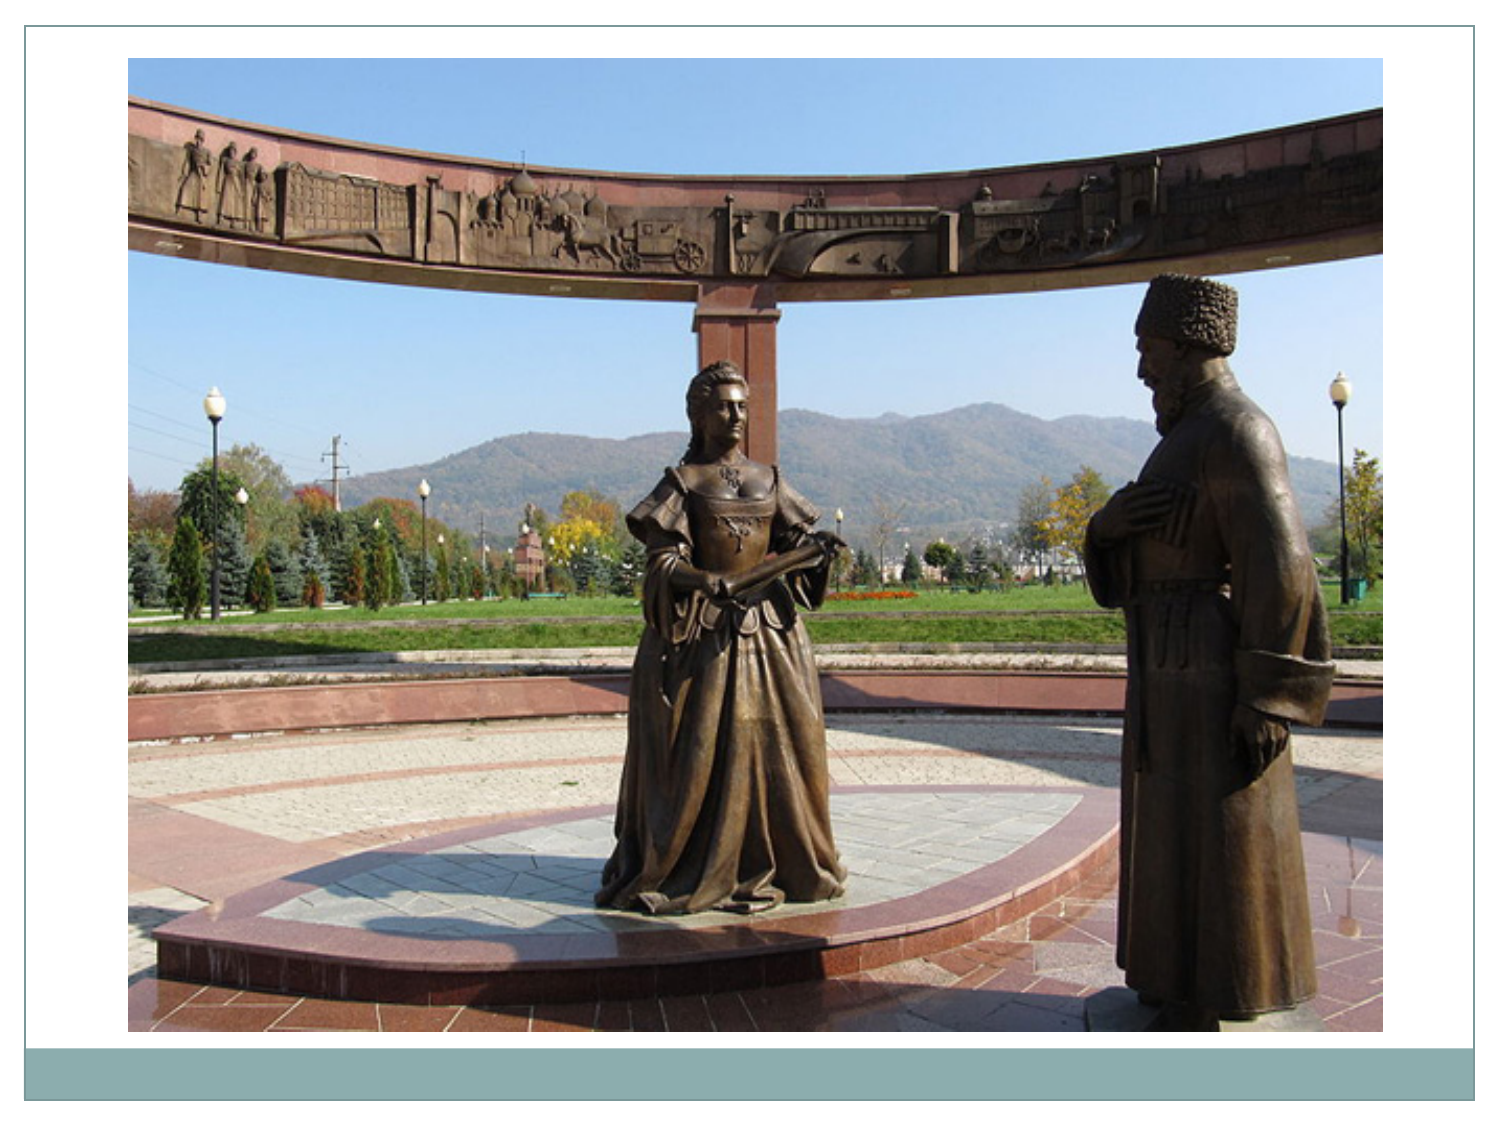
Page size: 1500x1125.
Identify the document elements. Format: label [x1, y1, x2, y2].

picture [128, 58, 1384, 1032]
